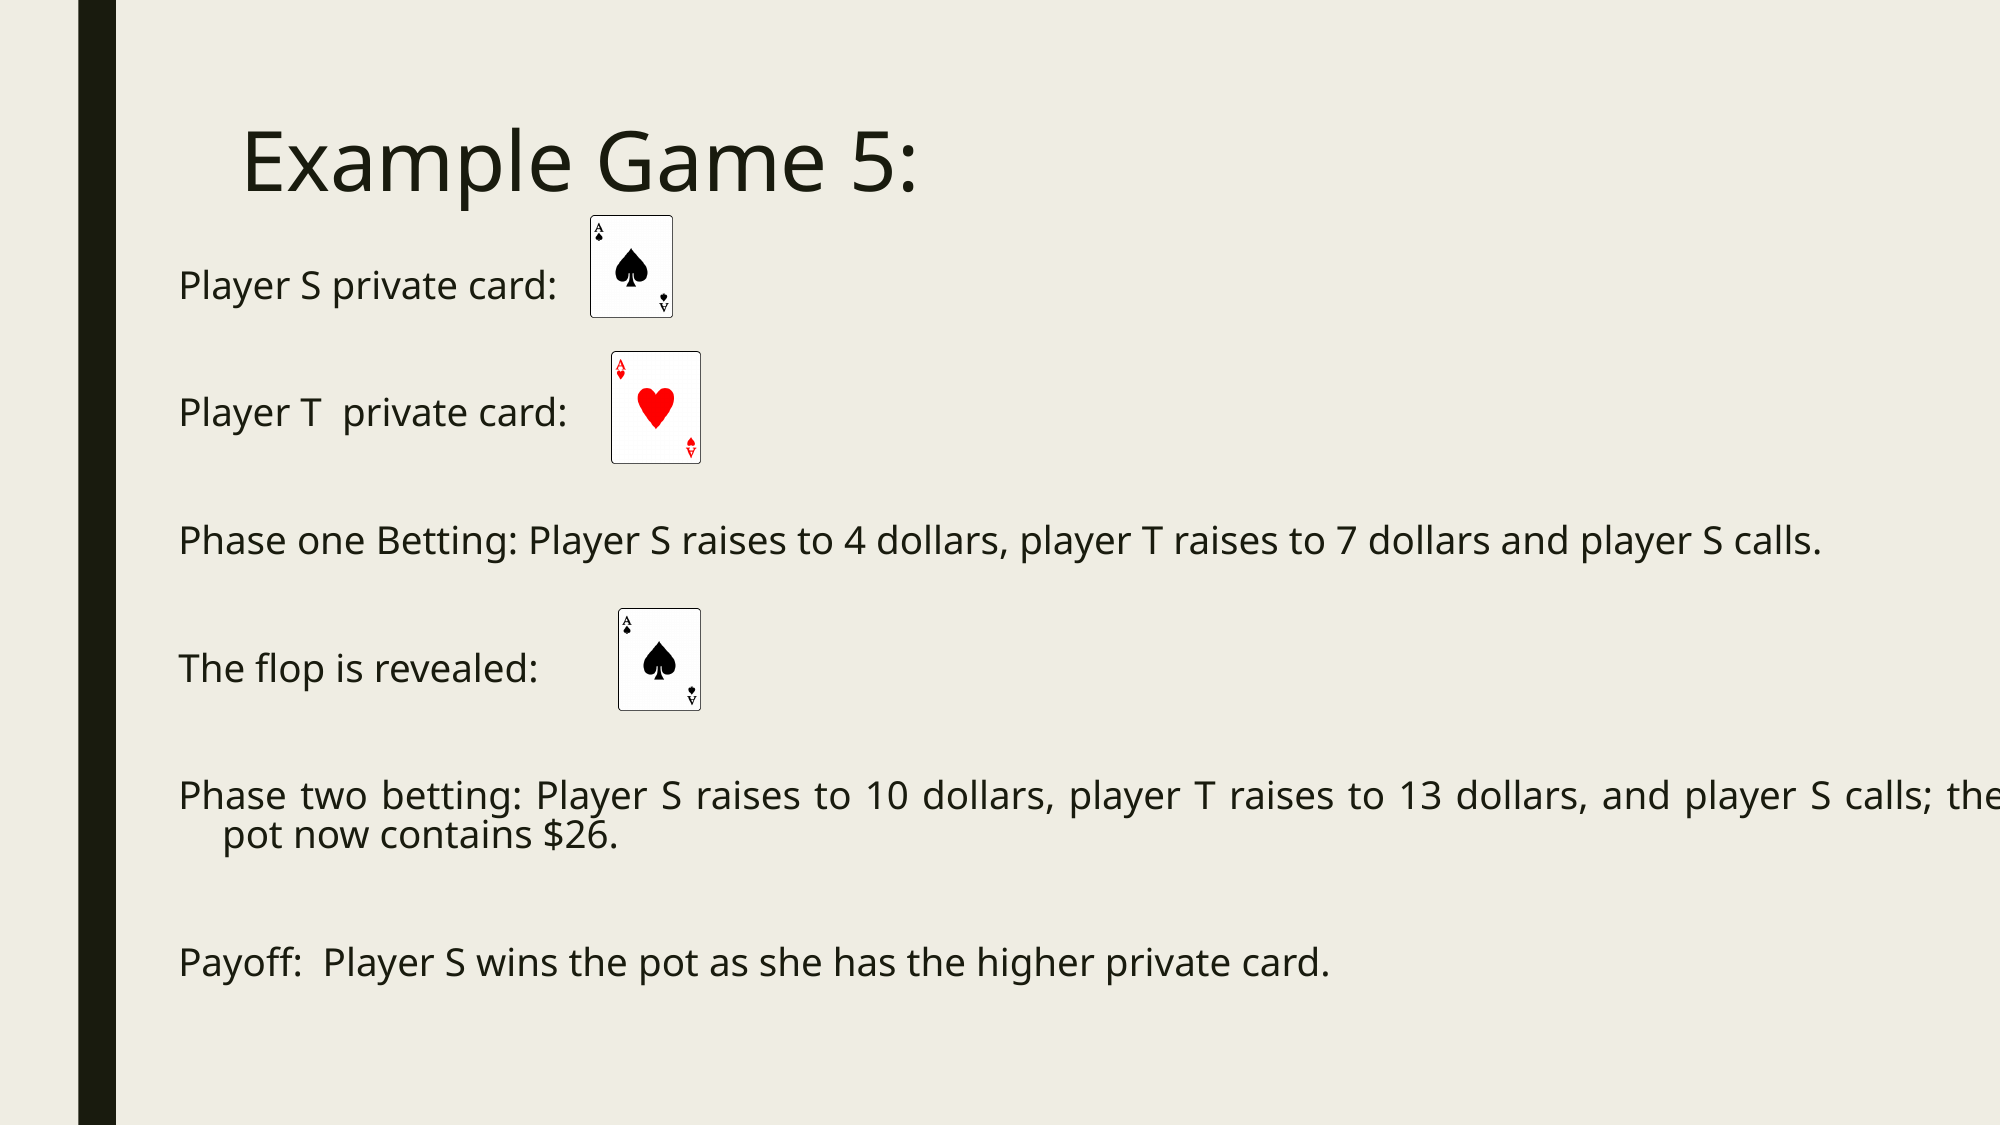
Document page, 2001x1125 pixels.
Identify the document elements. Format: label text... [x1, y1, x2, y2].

picture [618, 608, 701, 712]
picture [611, 351, 701, 464]
picture [589, 215, 673, 318]
title Example Game 5: [225, 112, 1943, 189]
list Player S private card: Player T private card: Phase one Betting: Player S raises to 4 dollars, player T raises to 7 dollars and player S calls. The flop is revealed: Phase two betting: Player S raises to 10 dollars, player T raises to 13 dollars, and player S calls; the pot now contains $26. Payoff: Player S wins the pot as she has the higher private card. [144, 189, 2000, 778]
